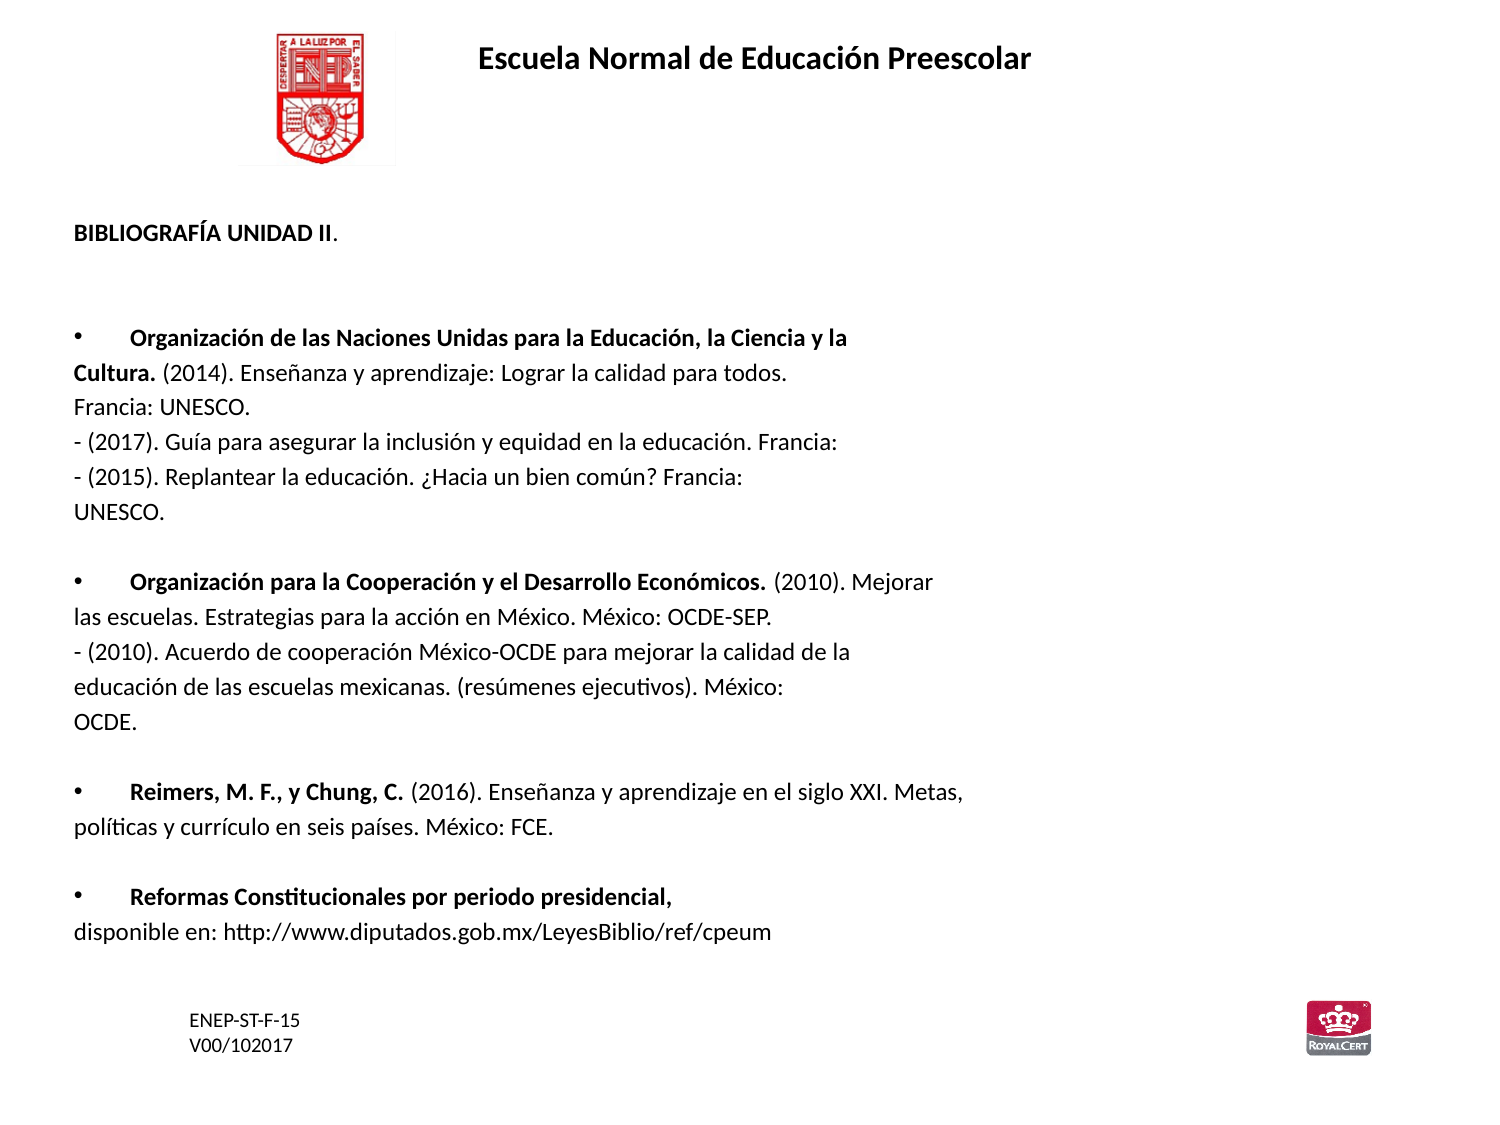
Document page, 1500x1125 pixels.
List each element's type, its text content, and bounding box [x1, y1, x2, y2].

list Escuela Normal de Educación Preescolar BIBLIOGRAFÍA UNIDAD II. Organización de las Naciones Unidas para la Educación, la Ciencia y la Cultura. (2014). Enseñanza y aprendizaje: Lograr la calidad para todos. Francia: UNESCO. - (2017). Guía para asegurar la inclusión y equidad en la educación. Francia: - (2015). Replantear la educación. ¿Hacia un bien común? Francia: UNESCO. Organización para la Cooperación y el Desarrollo Económicos. (2010). Mejorar las escuelas. Estrategias para la acción en México. México: OCDE-SEP. - (2010). Acuerdo de cooperación México-OCDE para mejorar la calidad de la educación de las escuelas mexicanas. (resúmenes ejecutivos). México: OCDE. Reimers, M. F., y Chung, C. (2016). Enseñanza y aprendizaje en el siglo XXI. Metas, políticas y currículo en seis países. México: FCE. Reformas Constitucionales por periodo presidencial, disponible en: http://www.diputados.gob.mx/LeyesBiblio/ref/cpeum [58, 28, 1442, 998]
picture [1304, 999, 1372, 1056]
text_box ENEP-ST-F-15 V00/102017 [174, 999, 316, 1065]
picture [238, 30, 398, 168]
